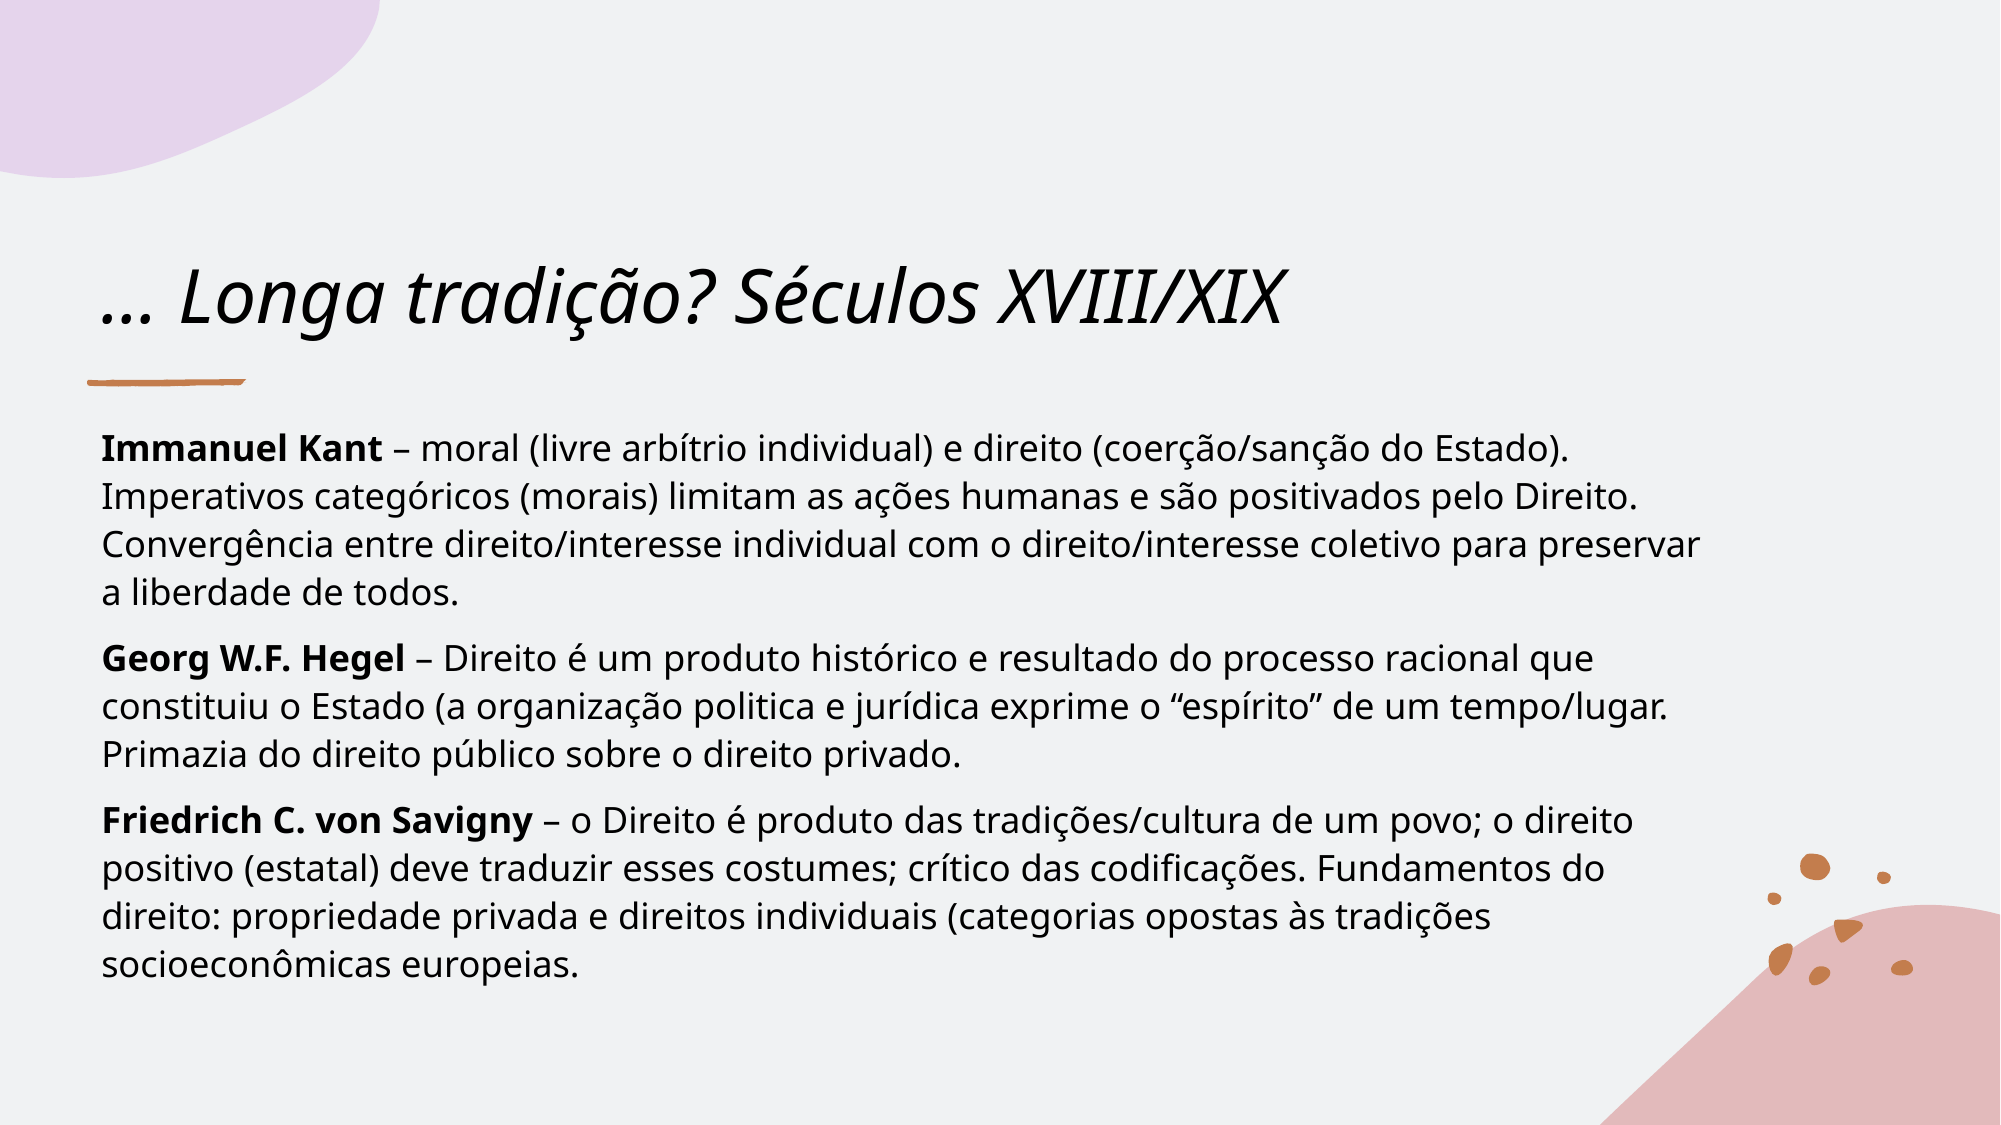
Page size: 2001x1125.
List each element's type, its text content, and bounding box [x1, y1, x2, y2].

title ... Longa tradição? Séculos XVIII/XIX [86, 129, 1740, 347]
list Immanuel Kant – moral (livre arbítrio individual) e direito (coerção/sanção do Estado). Imperativos categóricos (morais) limitam as ações humanas e são positivados pelo Direito. Convergência entre direito/interesse individual com o direito/interesse coletivo para preservar a liberdade de todos. Georg W.F. Hegel – Direito é um produto histórico e resultado do processo racional que constituiu o Estado (a organização politica e jurídica exprime o “espírito” de um tempo/lugar. Primazia do direito público sobre o direito privado. Friedrich C. von Savigny – o Direito é produto das tradições/cultura de um povo; o direito positivo (estatal) deve traduzir esses costumes; crítico das codificações. Fundamentos do direito: propriedade privada e direitos individuais (categorias opostas às tradições socioeconômicas europeias. [86, 413, 1740, 996]
